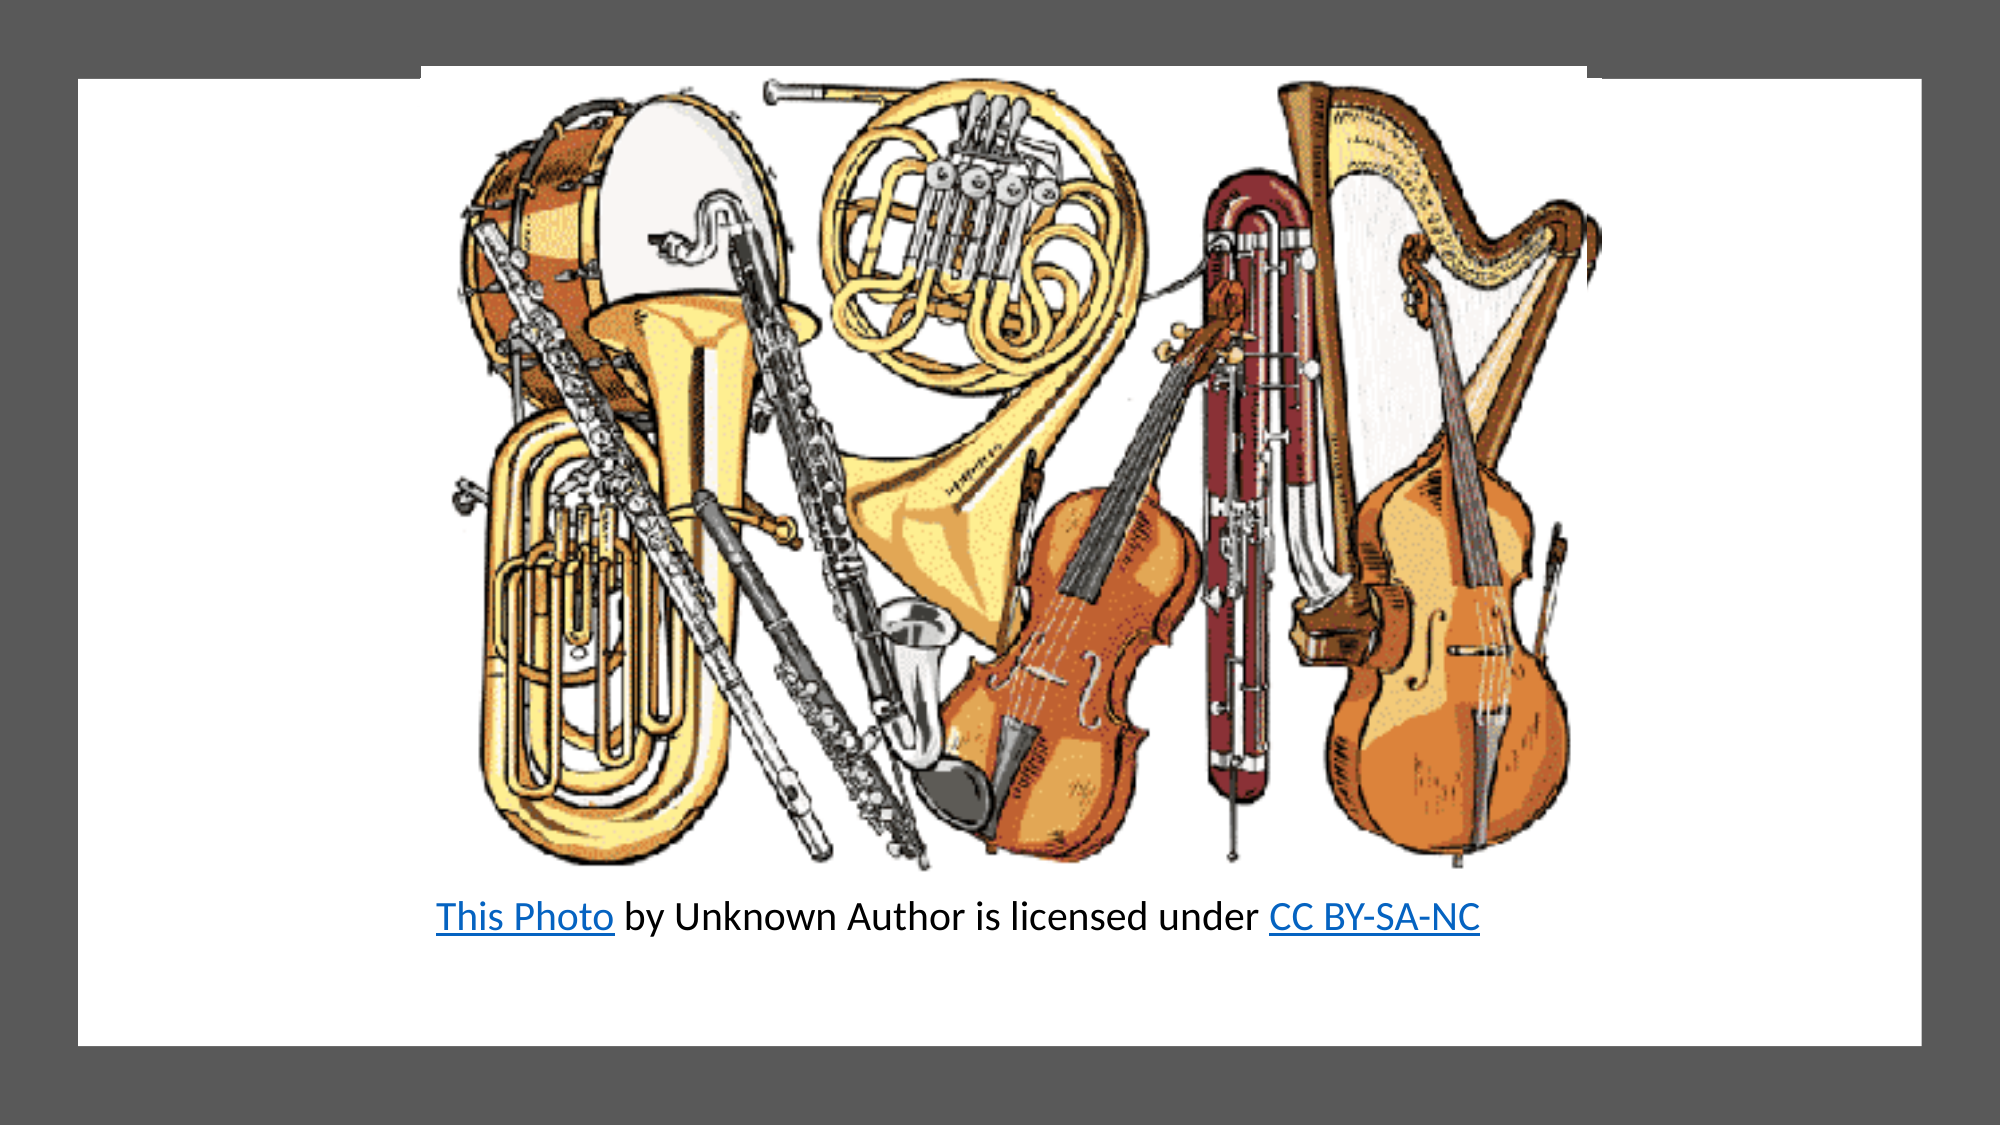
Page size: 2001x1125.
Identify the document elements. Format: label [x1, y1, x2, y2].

text_box [421, 66, 1587, 981]
text_box [0, 0, 2000, 1125]
text_box [1587, 78, 1602, 993]
text_box [77, 78, 1923, 1047]
text_box [417, 105, 1583, 1020]
text_box [420, 78, 1587, 993]
